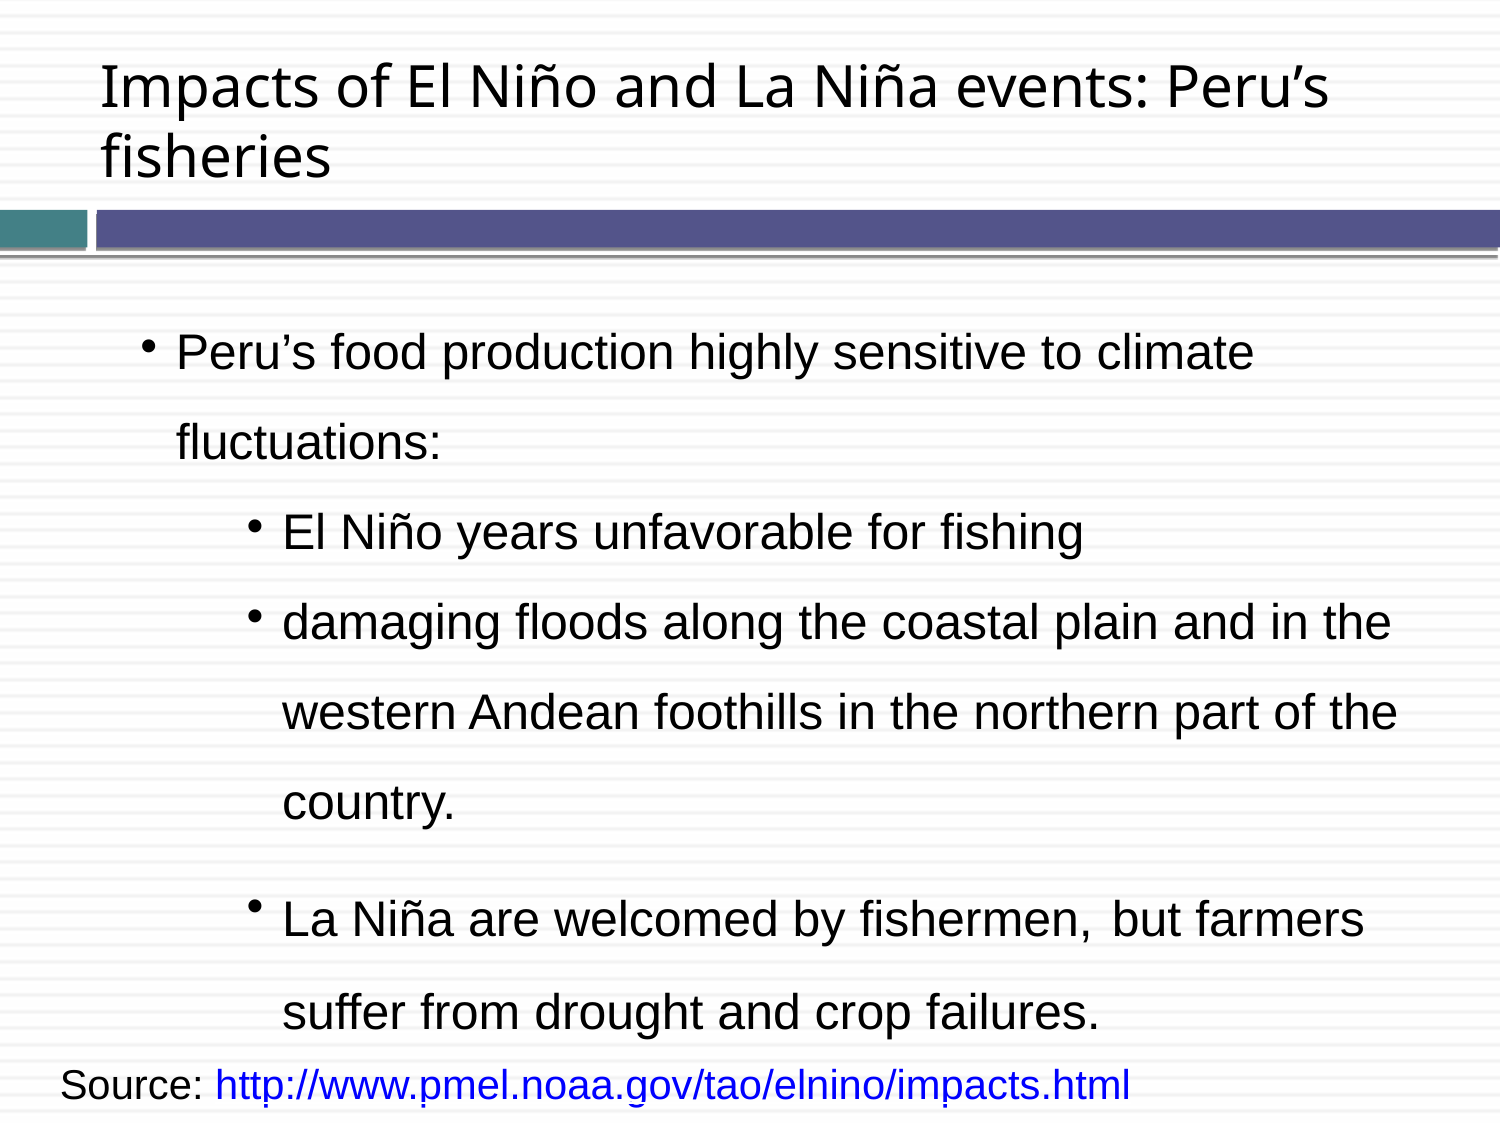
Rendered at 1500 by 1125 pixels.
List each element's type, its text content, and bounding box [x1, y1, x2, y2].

picture [0, 0, 1500, 202]
picture [0, 255, 1500, 1125]
text_box Peru’s food production highly sensitive to climate fluctuations: El Niño years unfavorable for fishing damaging floods along the coastal plain and in the western Andean foothills in the northern part of the country. La Niña are welcomed by fishermen, but farmers suffer from drought and crop failures. [105, 274, 1443, 1055]
text_box Impacts of El Niño and La Niña events: Peru’s fisheries [100, 37, 1438, 200]
text_box Source: http://www.pmel.noaa.gov/tao/elnino/impacts.html [45, 1050, 1263, 1125]
